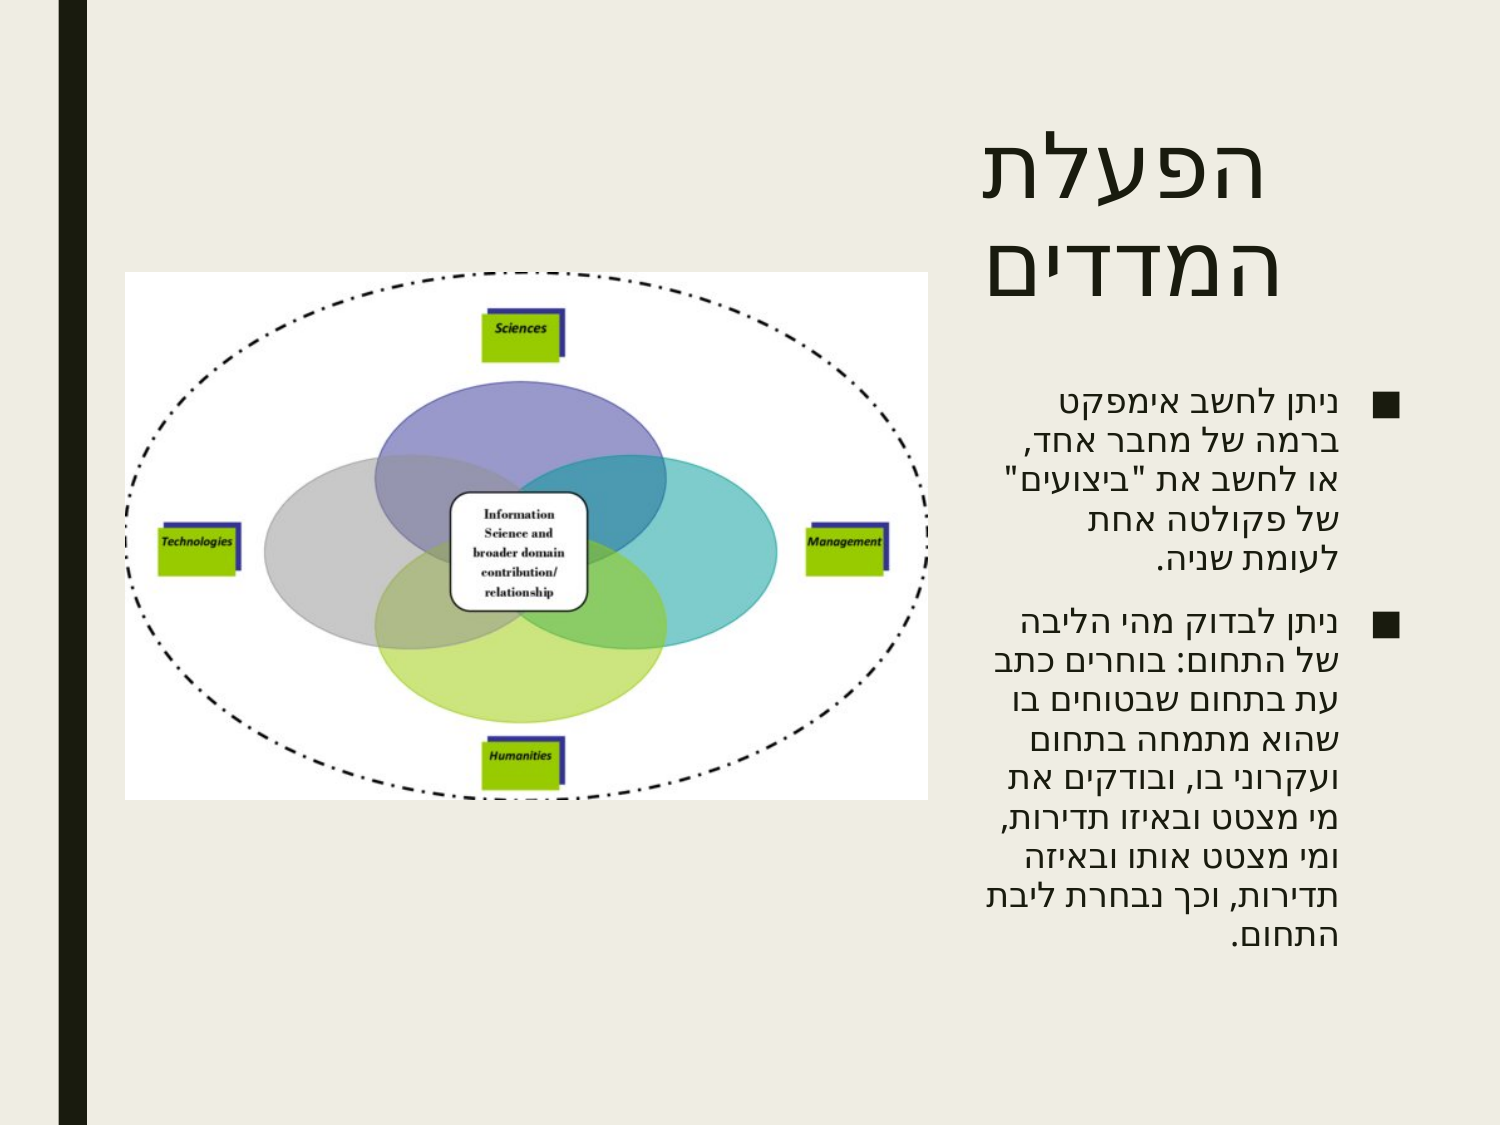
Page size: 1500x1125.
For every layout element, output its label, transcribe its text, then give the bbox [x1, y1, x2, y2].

list ניתן לחשב אימפקט ברמה של מחבר אחד, או לחשב את "ביצועים" של פקולטה אחת לעומת שניה. ניתן לבדוק מהי הליבה של התחום: בוחרים כתב עת בתחום שבטוחים בו שהוא מתמחה בתחום ועקרוני בו, ובודקים את מי מצטט ובאיזו תדירות, ומי מצטט אותו ובאיזה תדירות, וכך נבחרת ליבת התחום. [967, 375, 1417, 963]
text_box [56, 0, 90, 1125]
picture [125, 272, 928, 800]
title הפעלת המדדים [967, 112, 1417, 357]
